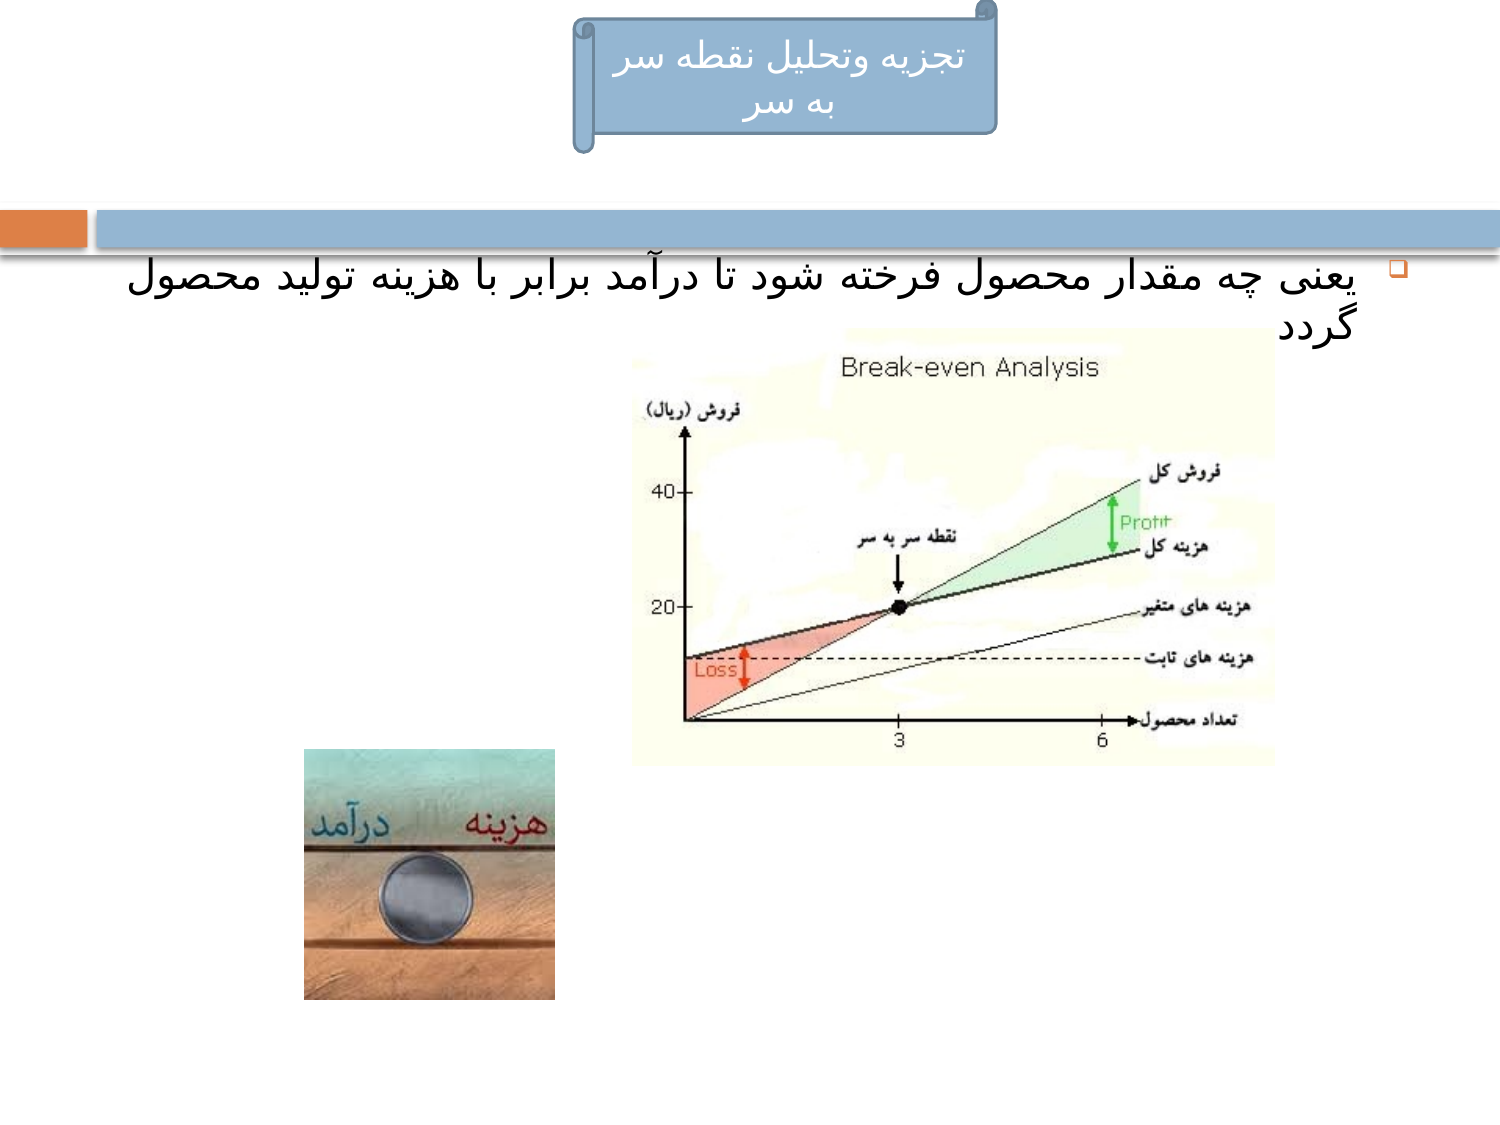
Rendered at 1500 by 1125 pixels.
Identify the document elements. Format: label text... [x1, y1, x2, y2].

picture [632, 327, 1276, 766]
picture [304, 749, 555, 1001]
text_box تجزیه وتحلیل نقطه سر به سر [572, 0, 998, 154]
list یعنی چه مقدار محصول فرخته شود تا درآمد برابر با هزینه تولید محصول گردد [75, 175, 1425, 1005]
